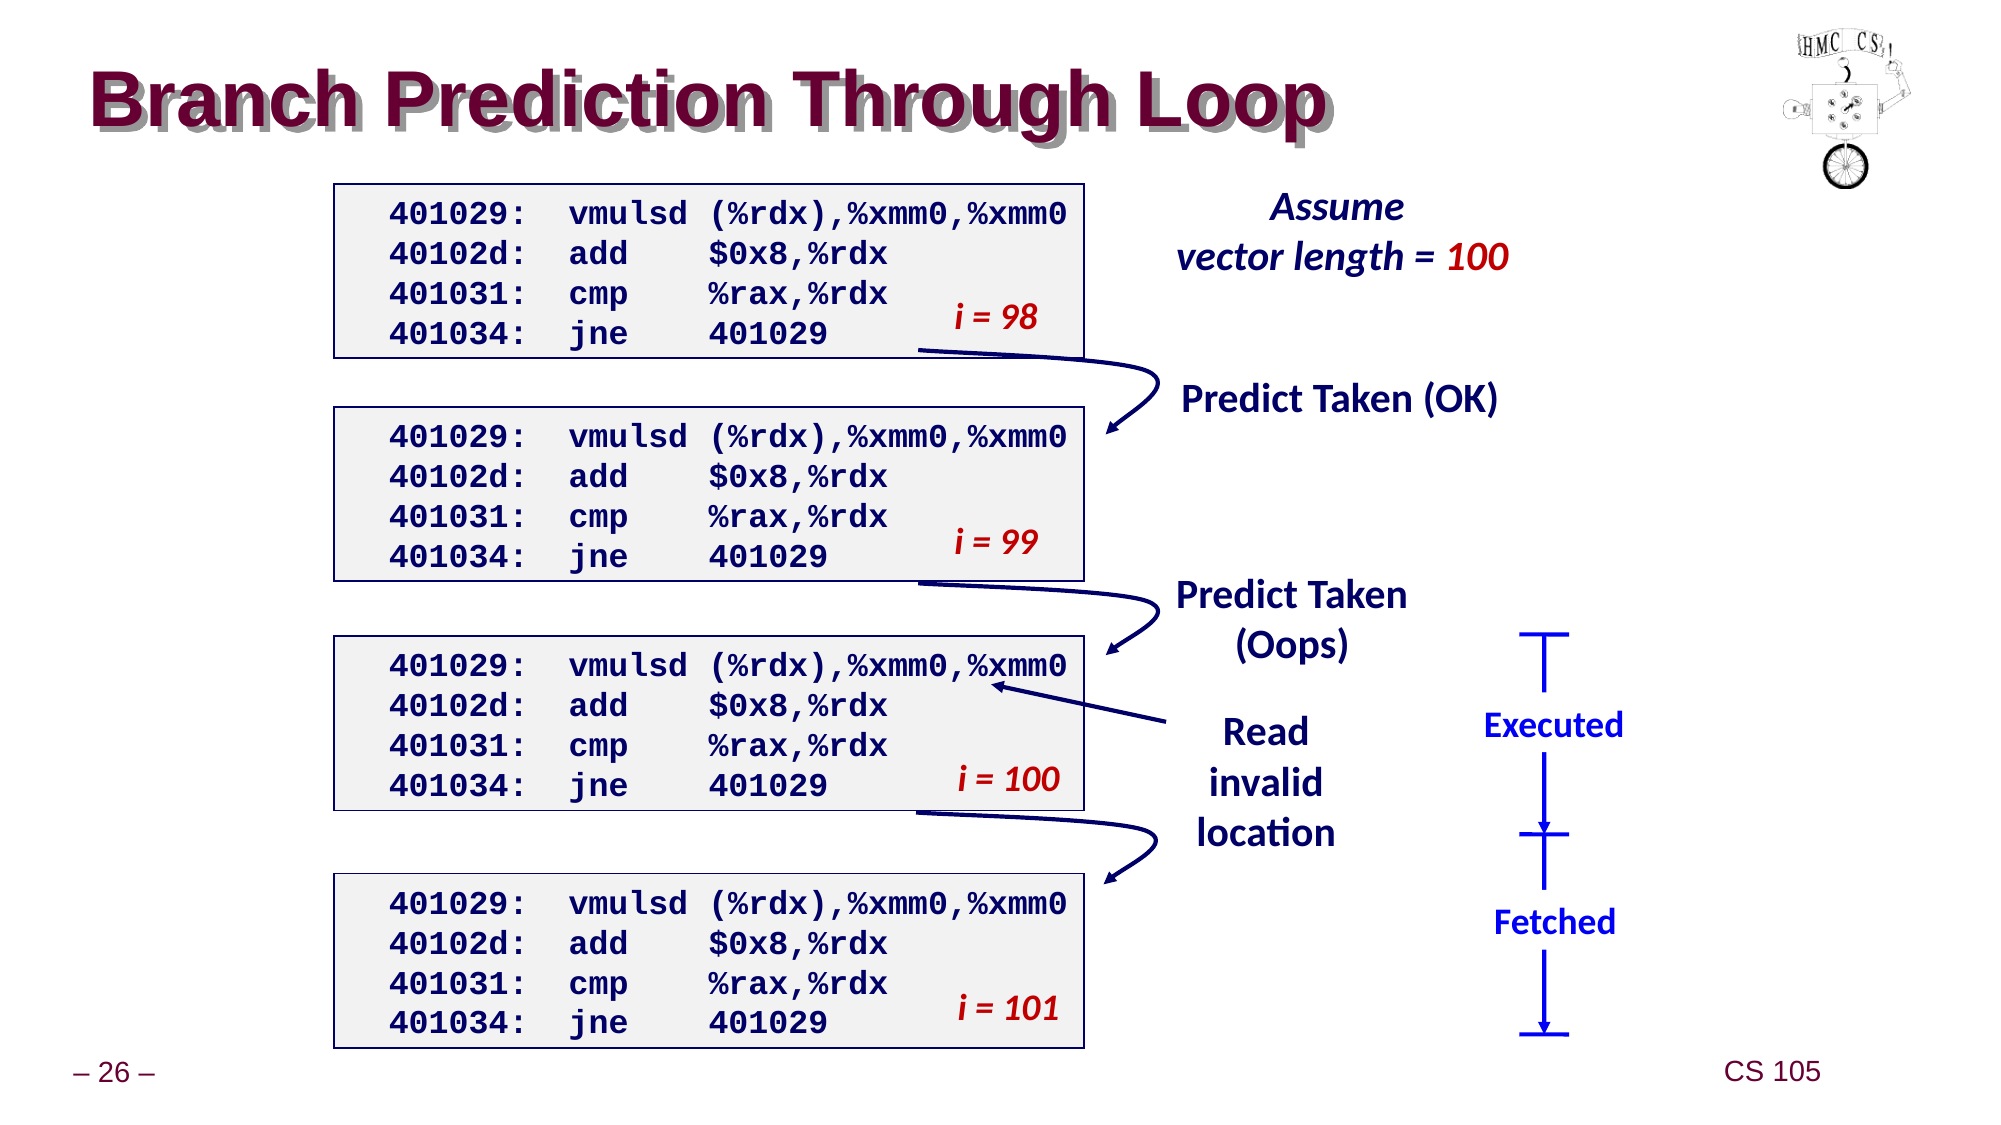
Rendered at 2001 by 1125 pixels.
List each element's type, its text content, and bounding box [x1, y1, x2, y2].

text_box [1538, 950, 1551, 1034]
text_box i = 100 [942, 746, 1075, 807]
text_box Assume vector length = 100 [1161, 171, 1524, 287]
text_box Fetched [1479, 889, 1632, 950]
title Branch Prediction Through Loop [88, 40, 1684, 163]
text_box [918, 349, 1158, 435]
text_box Executed [1469, 692, 1640, 753]
text_box 401029: vmulsd (%rdx),%xmm0,%xmm0 40102d: add $0x8,%rdx 401031: cmp %rax,%rdx 401034: jne 401029 [333, 183, 1084, 358]
text_box Predict Taken (Oops) [1161, 559, 1424, 675]
text_box Read invalid location [1160, 696, 1373, 862]
text_box [916, 812, 1157, 885]
text_box [1538, 753, 1551, 834]
text_box Predict Taken (OK) [1166, 363, 1515, 429]
text_box 401029: vmulsd (%rdx),%xmm0,%xmm0 40102d: add $0x8,%rdx 401031: cmp %rax,%rdx 401034: jne 401029 [333, 406, 1084, 582]
text_box [991, 680, 1167, 722]
text_box i = 98 [939, 284, 1053, 344]
text_box i = 99 [939, 509, 1053, 569]
text_box 401029: vmulsd (%rdx),%xmm0,%xmm0 40102d: add $0x8,%rdx 401031: cmp %rax,%rdx 401034: jne 401029 [333, 873, 1084, 1048]
text_box 401029: vmulsd (%rdx),%xmm0,%xmm0 40102d: add $0x8,%rdx 401031: cmp %rax,%rdx 401034: jne 401029 [333, 636, 1084, 811]
text_box [918, 583, 1159, 656]
text_box i = 101 [942, 975, 1075, 1036]
picture [1783, 24, 1911, 189]
